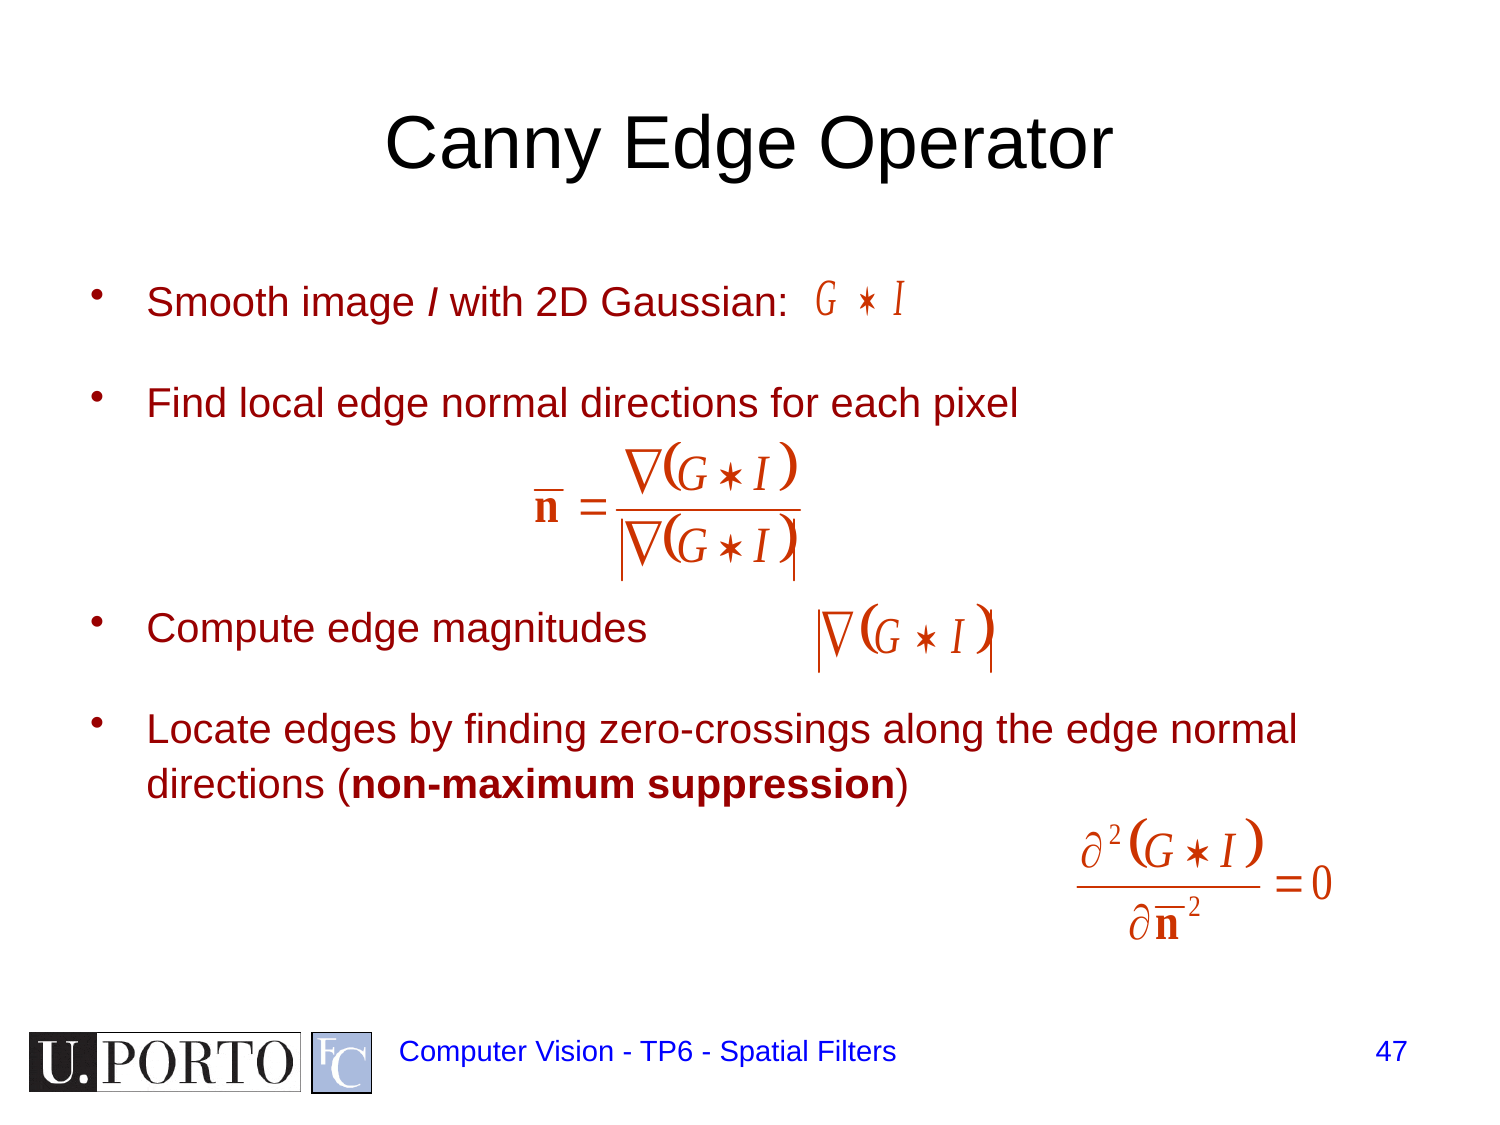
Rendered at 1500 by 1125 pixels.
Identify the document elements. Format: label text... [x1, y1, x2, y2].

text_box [525, 441, 809, 588]
title Canny Edge Operator [75, 45, 1425, 233]
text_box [1068, 810, 1344, 948]
list Smooth image I with 2D Gaussian: Find local edge normal directions for each pixel Compute edge magnitudes Locate edges by finding zero-crossings along the edge normal directions (non-maximum suppression) [75, 262, 1425, 1005]
picture [29, 1032, 301, 1092]
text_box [808, 266, 922, 326]
footer Computer Vision - TP6 - Spatial Filters [383, 1024, 1306, 1103]
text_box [808, 597, 1001, 682]
slide_number 47 [1316, 1024, 1424, 1103]
picture [313, 1033, 371, 1092]
